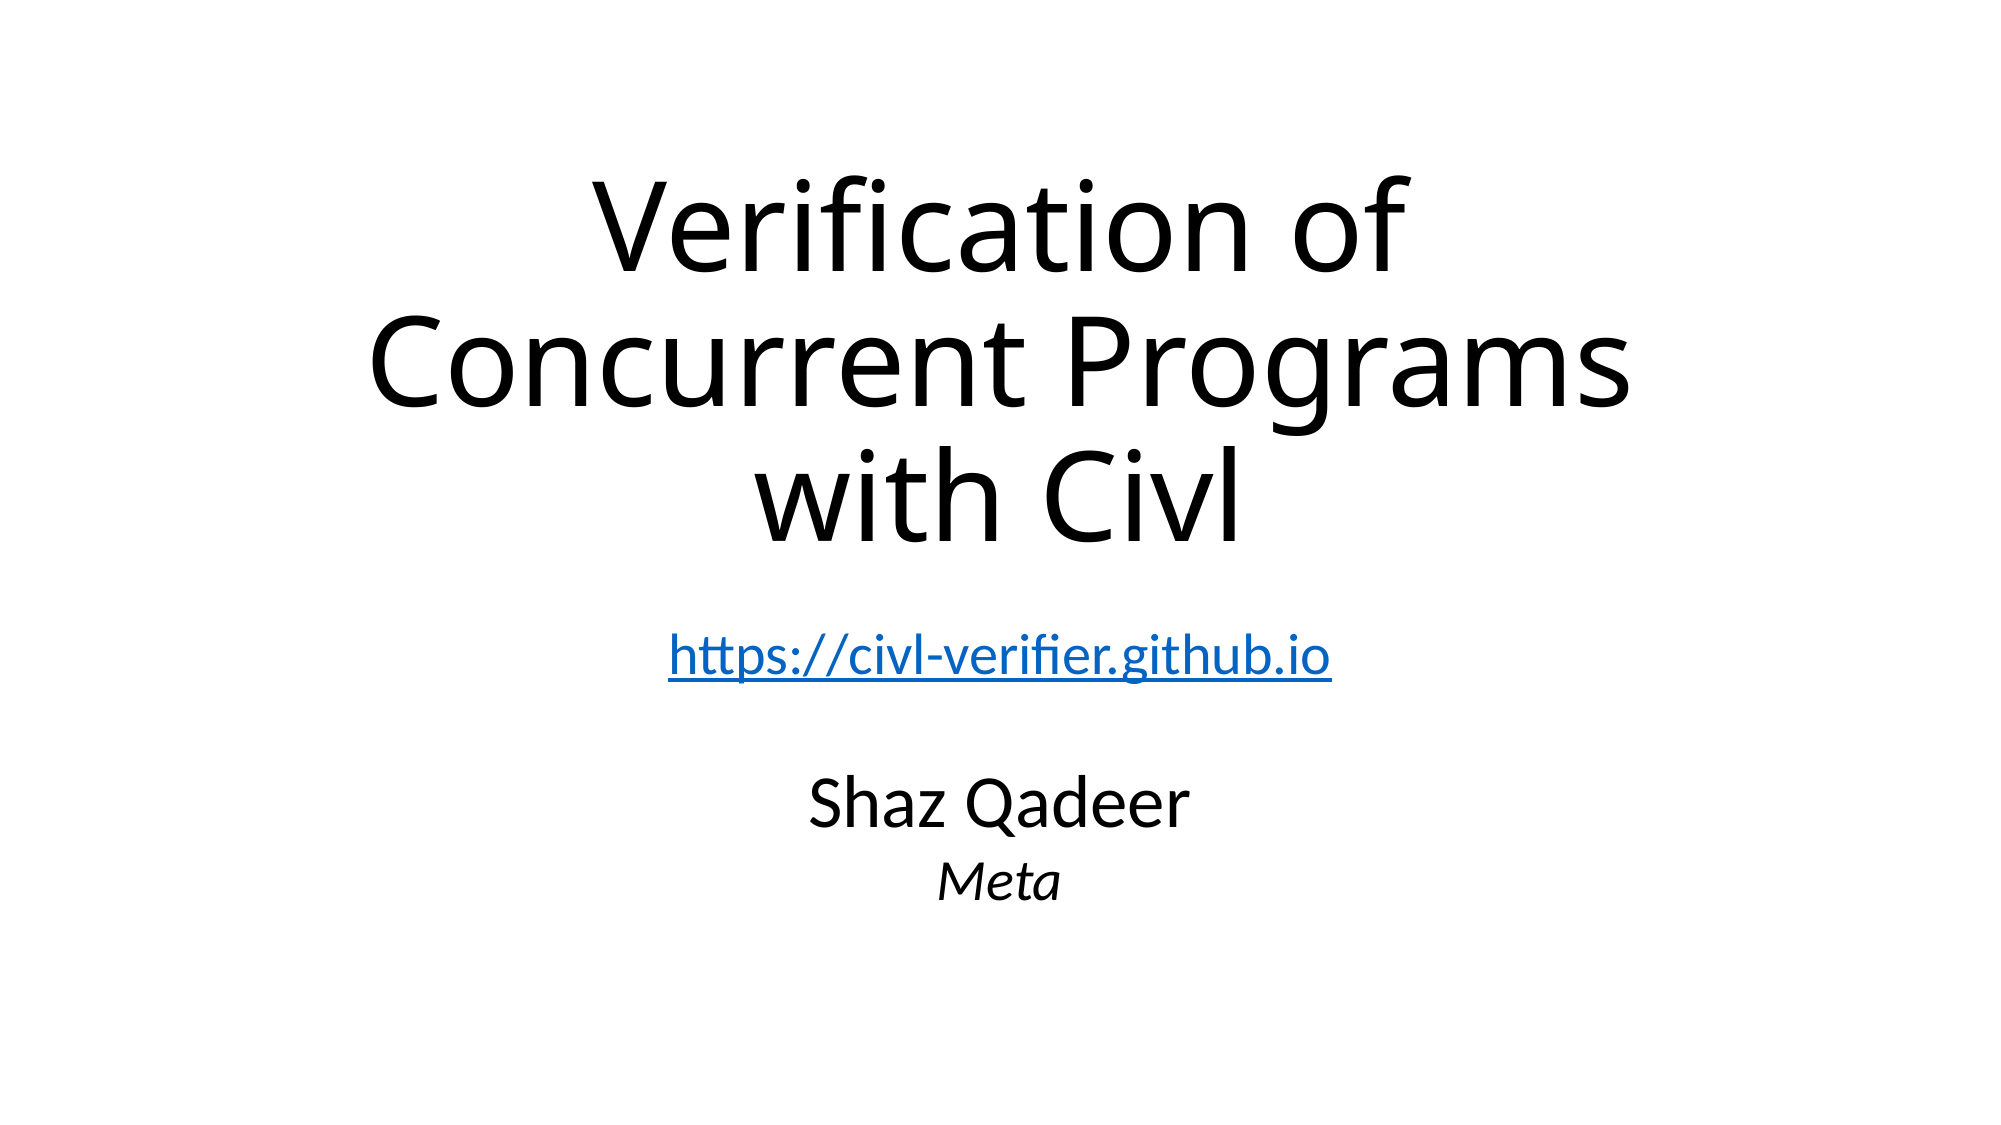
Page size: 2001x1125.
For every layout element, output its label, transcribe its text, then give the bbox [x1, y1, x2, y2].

text_box https://civl-verifier.github.io [653, 608, 1347, 694]
title Verification of Concurrent Programs with Civl [249, 184, 1750, 576]
text_box Shaz Qadeer Meta [666, 744, 1334, 920]
